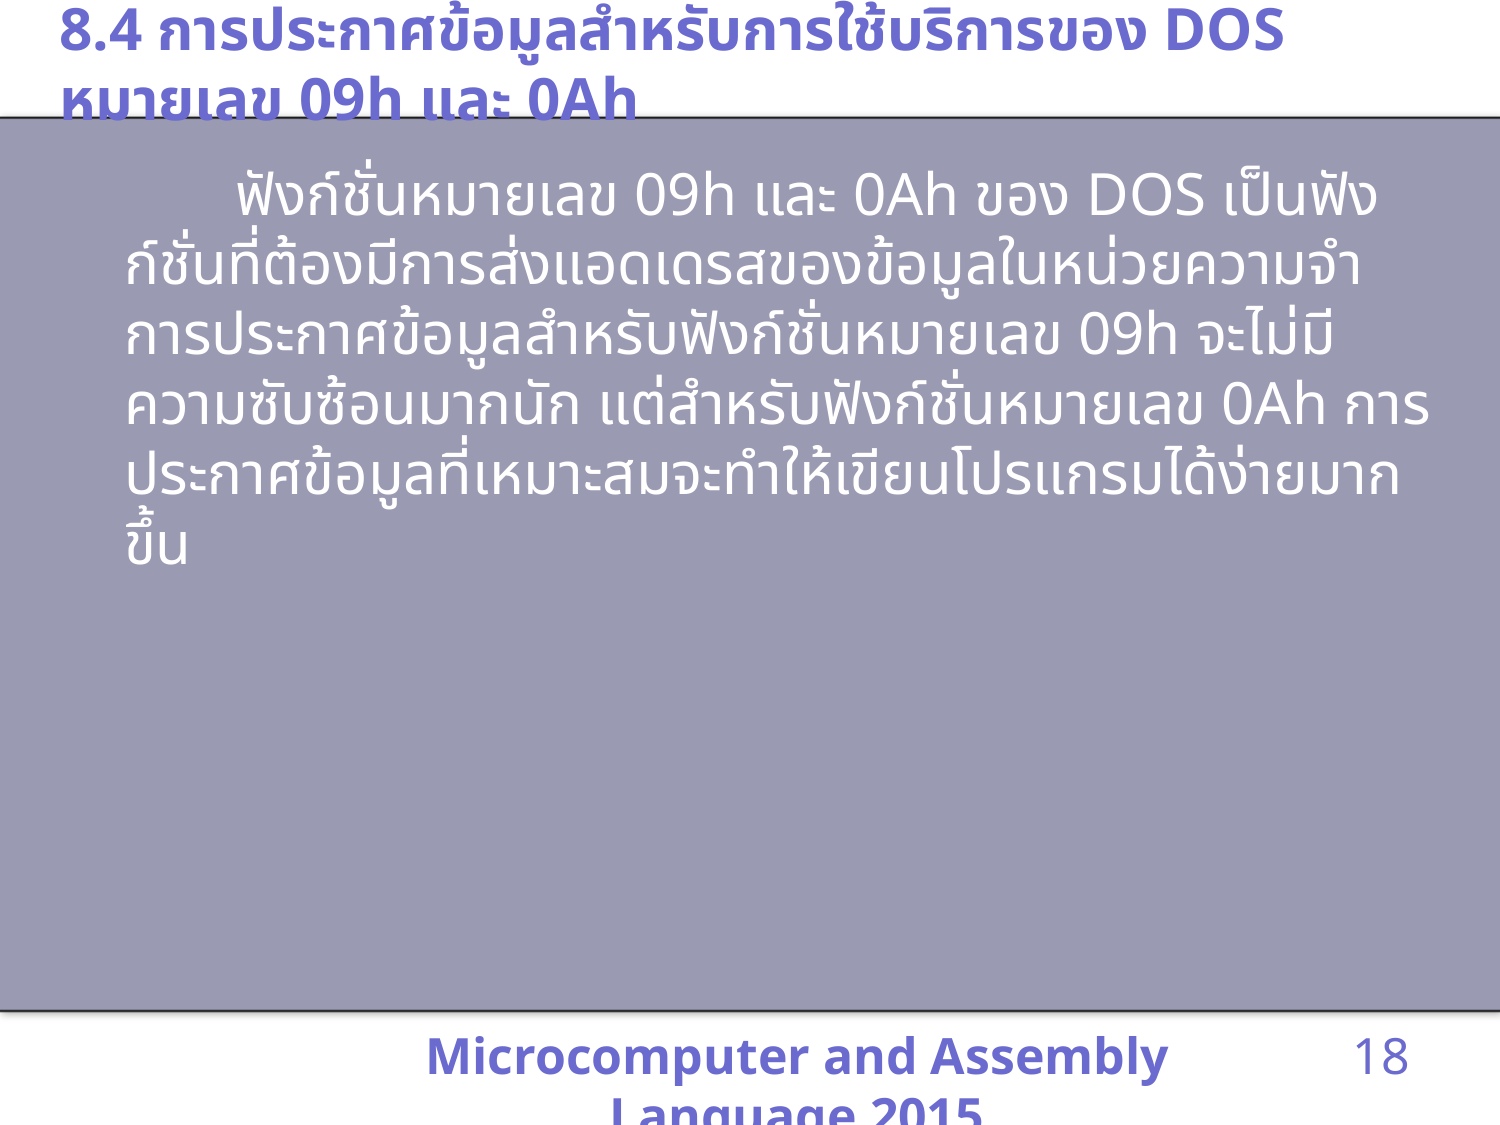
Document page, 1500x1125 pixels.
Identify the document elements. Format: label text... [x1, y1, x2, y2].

slide_number 18 [1074, 1017, 1425, 1096]
picture [0, 0, 1500, 1125]
title 8.4 การประกาศข้อมูลสำหรับการใช้บริการของ DOS หมายเลข 09h และ 0Ah [44, 12, 1483, 113]
footer Microcomputer and Assembly Language 2015 [407, 1017, 1074, 1096]
list ฟังก์ชั่นหมายเลข 09h และ 0Ah ของ DOS เป็นฟังก์ชั่นที่ต้องมีการส่งแอดเดรสของข้อมูลในหน่วยความจำ การประกาศข้อมูลสำหรับฟังก์ชั่นหมายเลข 09h จะไม่มีความซับซ้อนมากนัก แต่สำหรับฟังก์ชั่นหมายเลข 0Ah การประกาศข้อมูลที่เหมาะสมจะทำให้เขียนโปรแกรมได้ง่ายมากขึ้น [53, 149, 1459, 1012]
